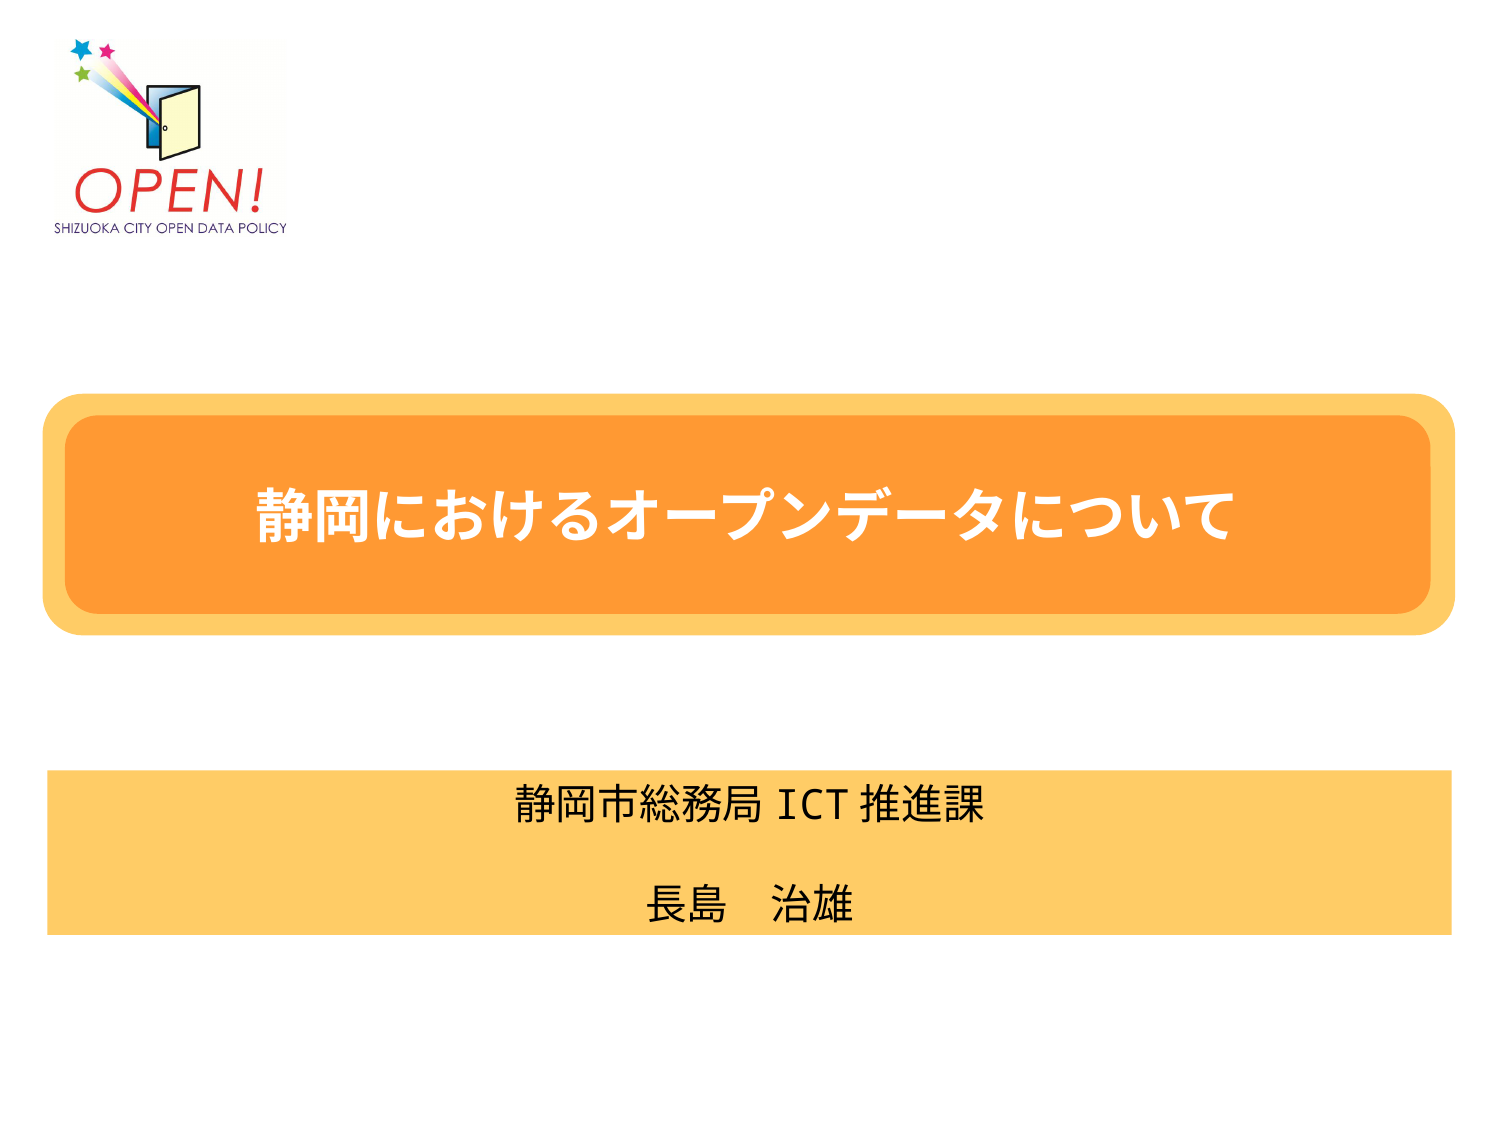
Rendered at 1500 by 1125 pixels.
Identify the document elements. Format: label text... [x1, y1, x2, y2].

picture [54, 38, 287, 237]
text_box 静岡市総務局ICT推進課 長島 治雄 [47, 770, 1452, 935]
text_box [42, 393, 1456, 636]
